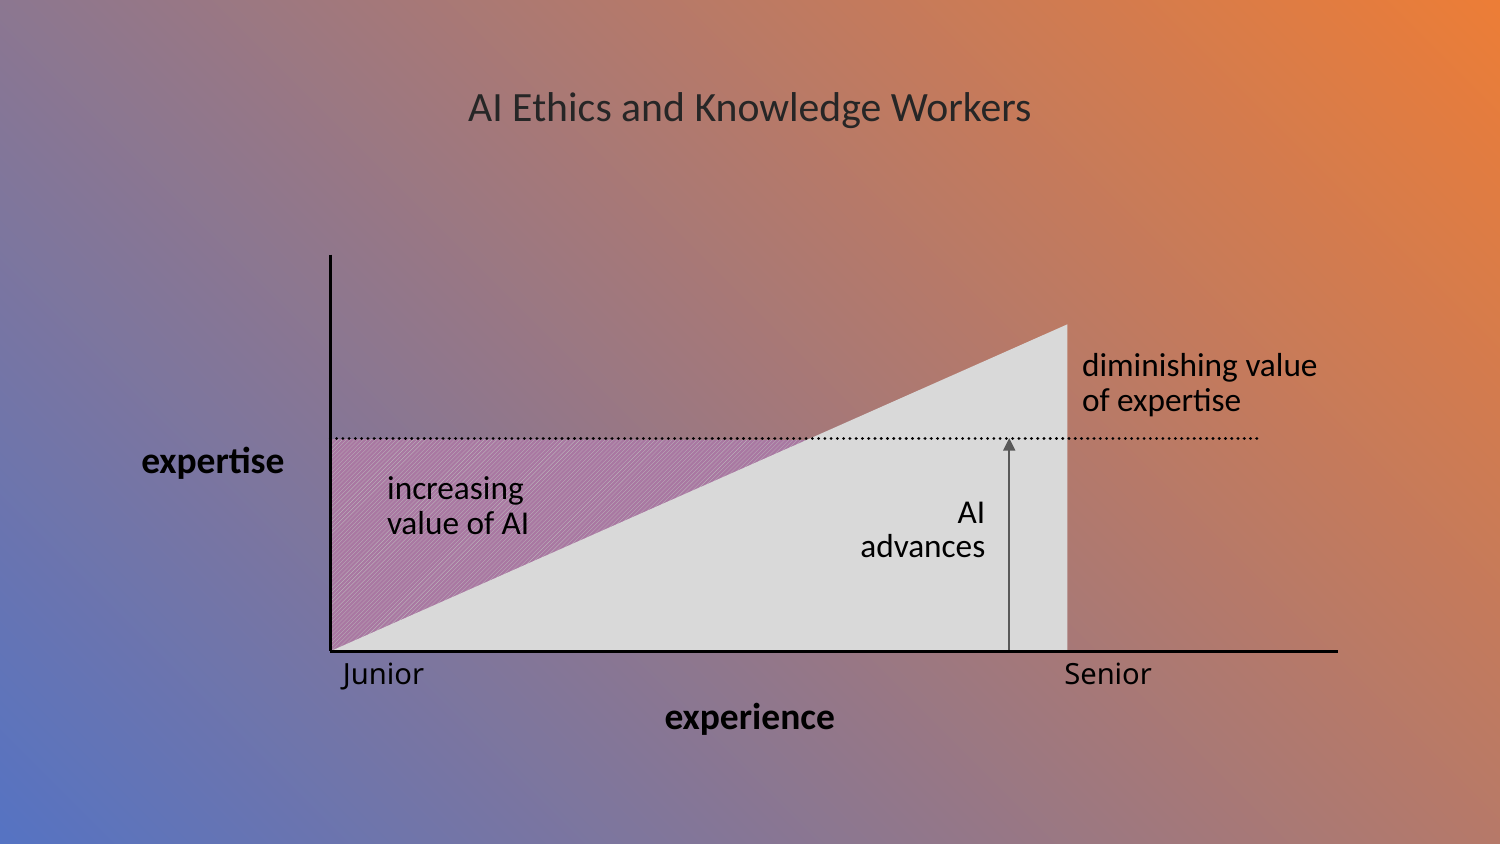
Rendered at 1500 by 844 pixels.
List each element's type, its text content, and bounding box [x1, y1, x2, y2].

text_box AI advances [841, 487, 1001, 572]
text_box [808, 322, 1069, 438]
text_box [332, 439, 804, 648]
text_box experience [643, 695, 857, 745]
text_box [1010, 439, 1069, 650]
text_box expertise [126, 438, 306, 489]
text_box Junior [328, 648, 508, 699]
text_box Senior [1049, 653, 1230, 699]
text_box AI Ethics and Knowledge Workers [0, 72, 1500, 138]
text_box increasing value of AI [372, 464, 575, 549]
text_box [335, 439, 1008, 650]
text_box diminishing value of expertise [1067, 340, 1350, 425]
